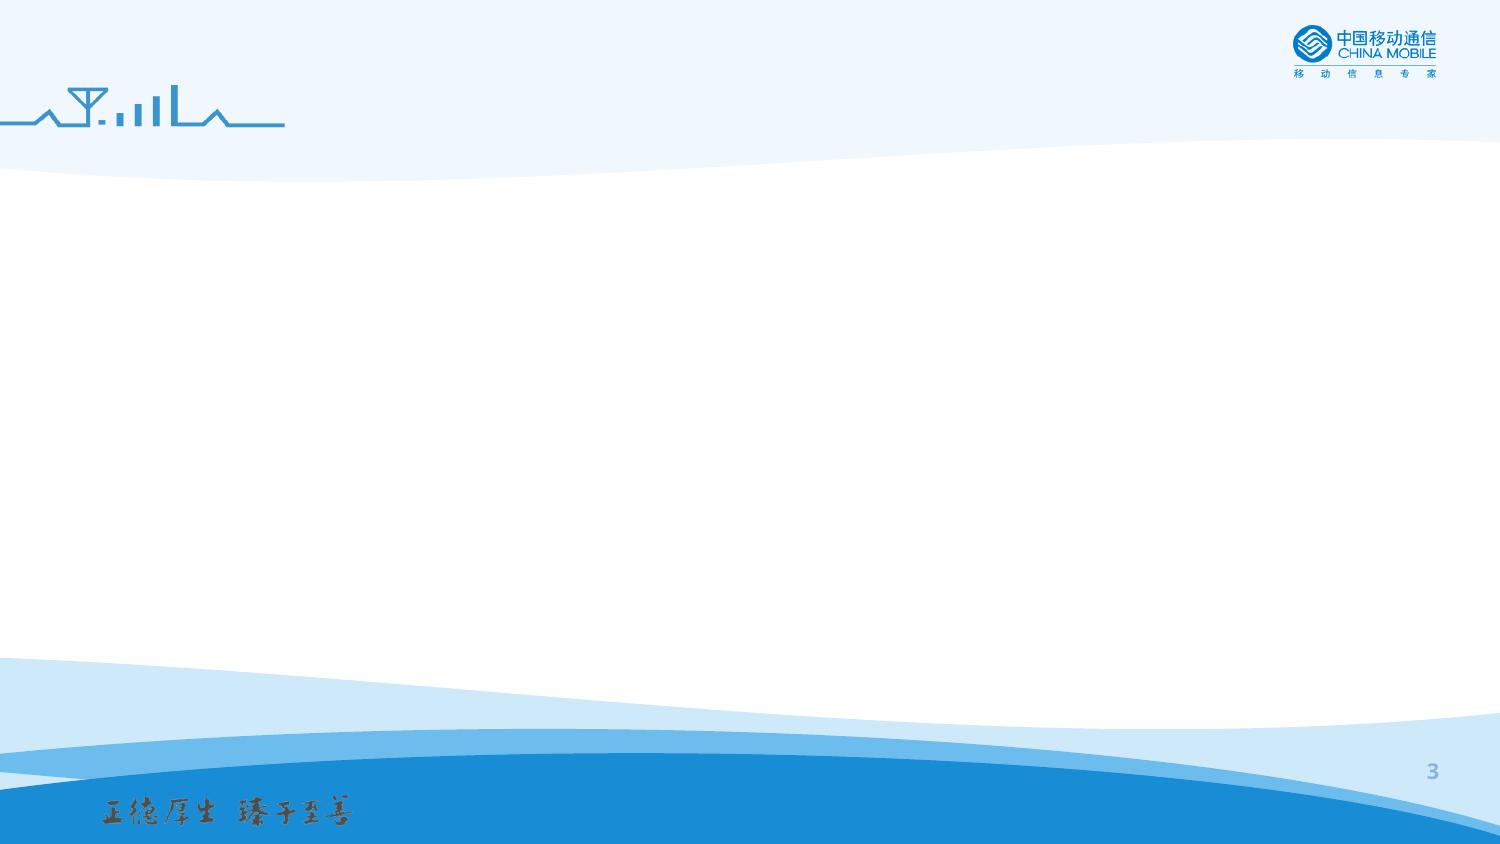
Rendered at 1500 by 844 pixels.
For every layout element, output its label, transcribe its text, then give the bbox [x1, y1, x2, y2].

slide_number 3 [1104, 749, 1455, 795]
picture [1293, 25, 1436, 78]
picture [100, 793, 360, 829]
